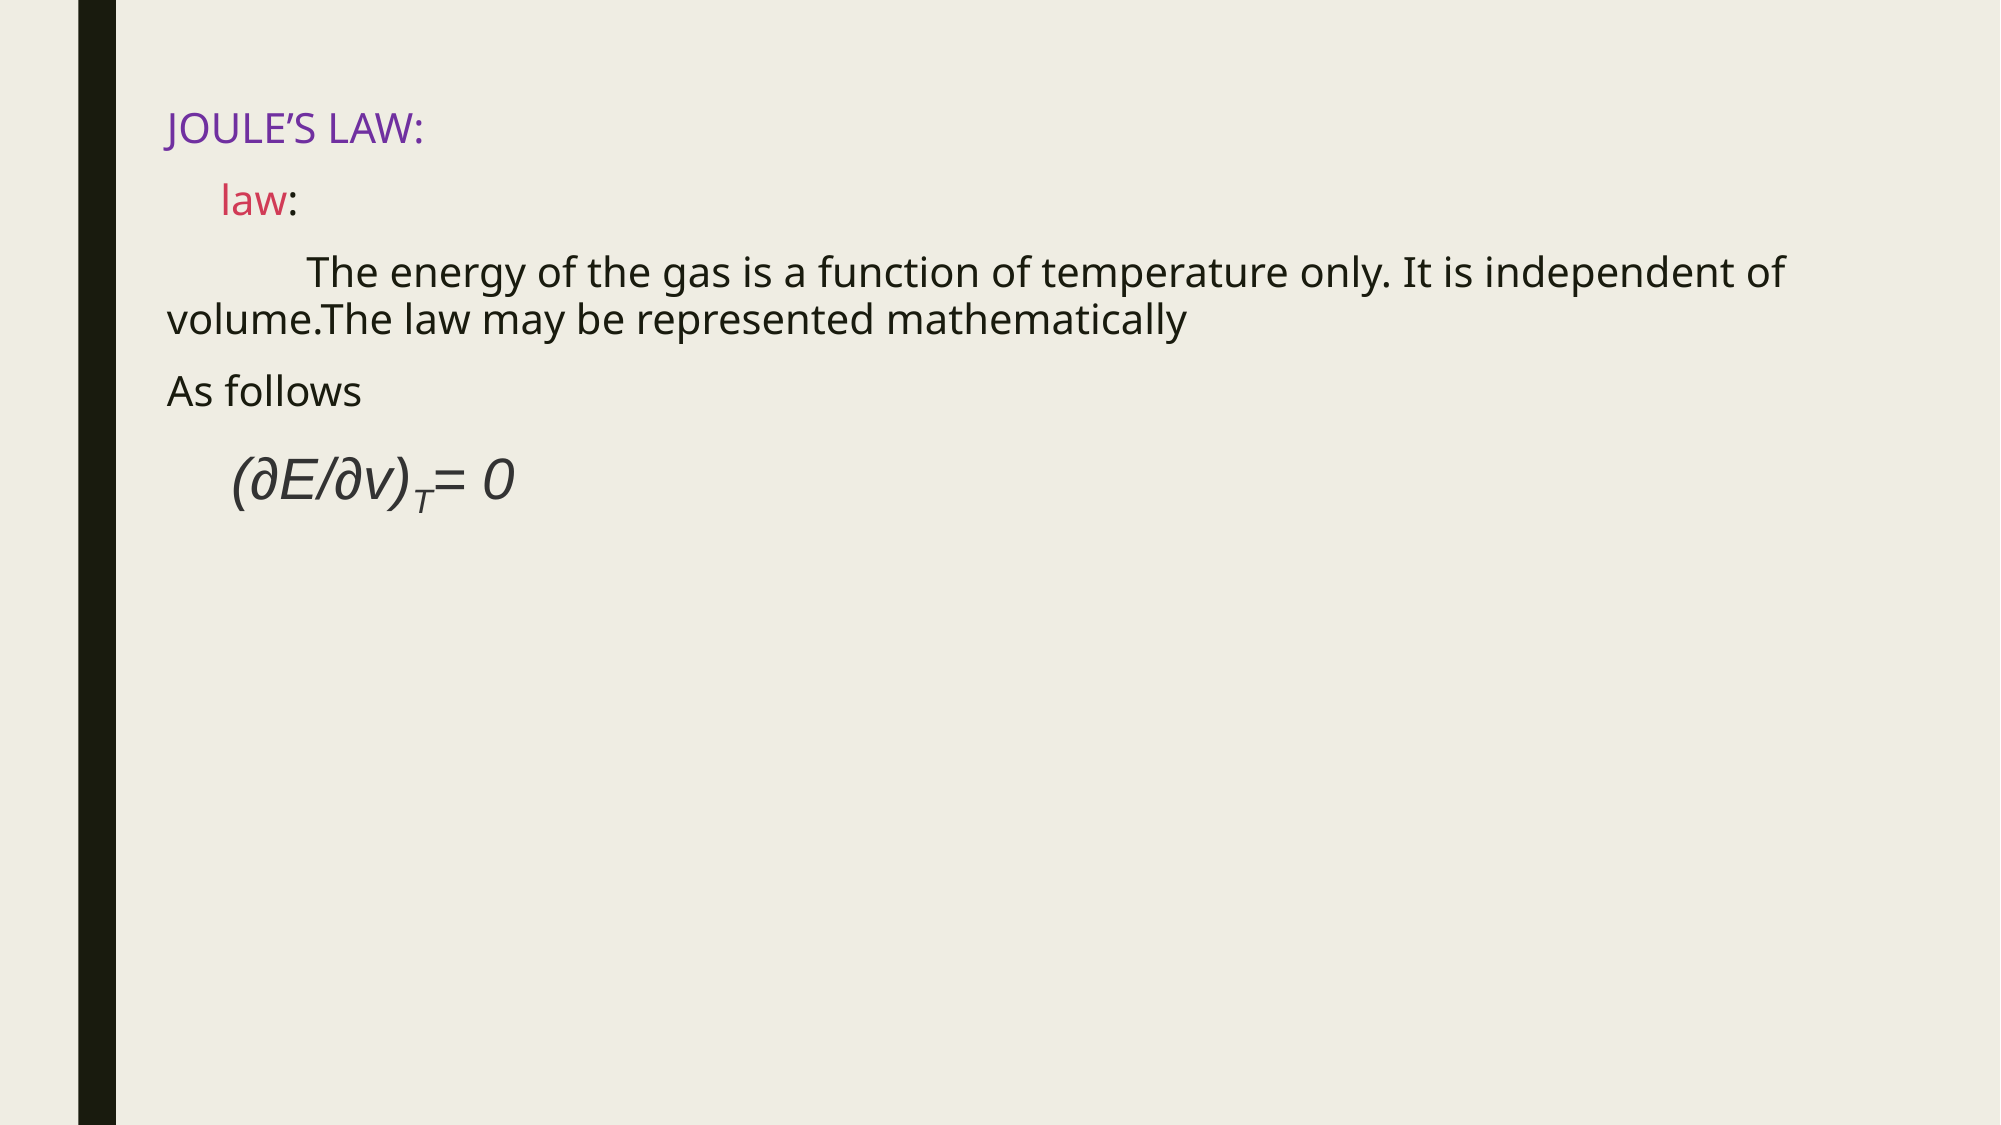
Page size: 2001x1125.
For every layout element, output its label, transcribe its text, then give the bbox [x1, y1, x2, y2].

list JOULE’S LAW: law: The energy of the gas is a function of temperature only. It is independent of volume.The law may be represented mathematically As follows (∂E/∂v)T= 0 [151, 98, 1849, 1027]
